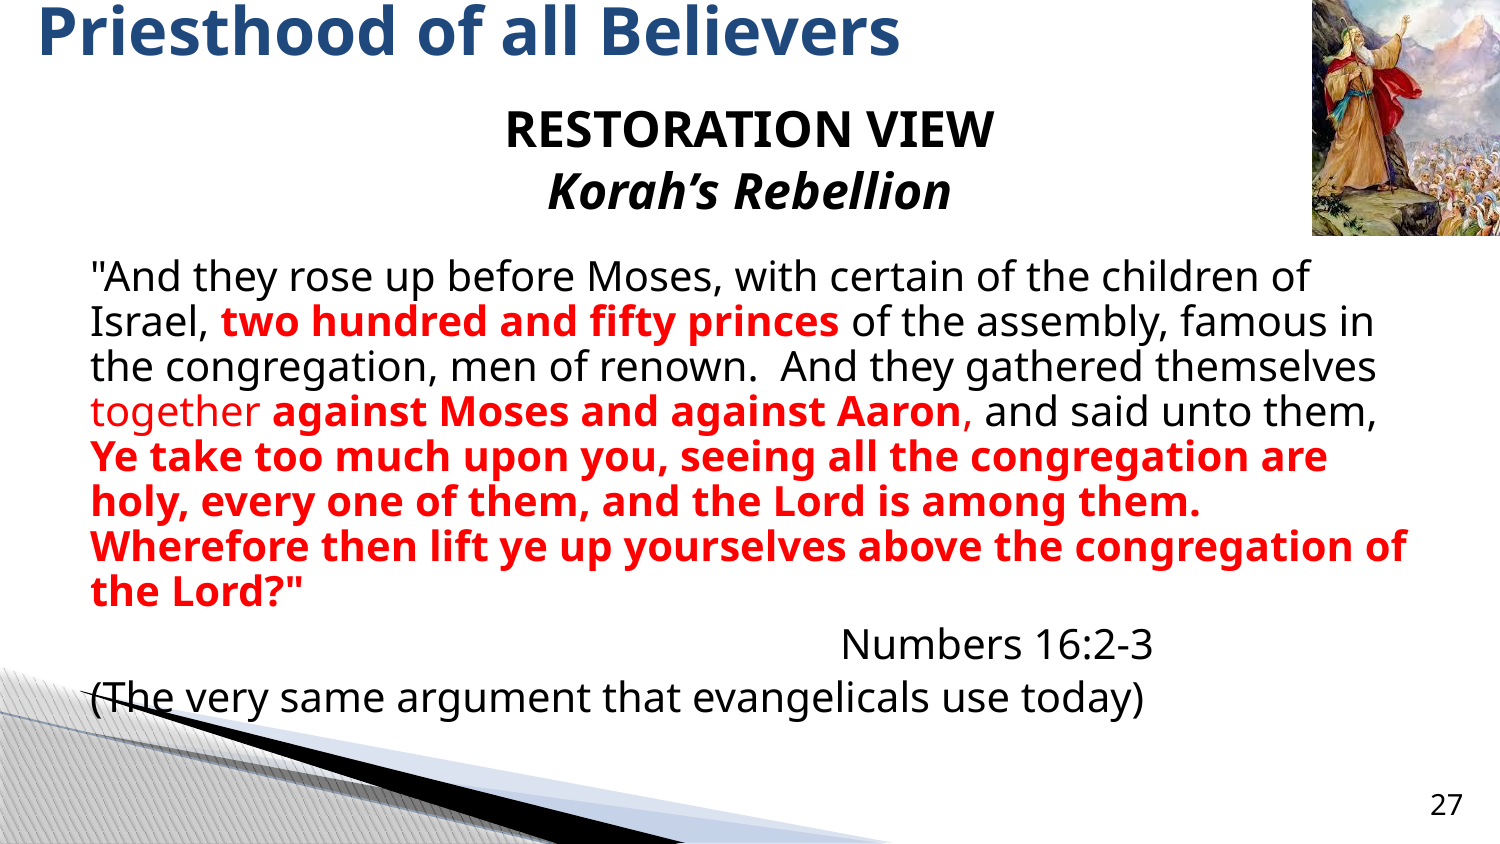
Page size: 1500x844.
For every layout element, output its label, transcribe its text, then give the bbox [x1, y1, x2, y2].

title Priesthood of all Believers [0, 0, 1279, 85]
list RESTORATION VIEW Korah’s Rebellion "And they rose up before Moses, with certain of the children of Israel, two hundred and fifty princes of the assembly, famous in the congregation, men of renown. And they gathered themselves together against Moses and against Aaron, and said unto them, Ye take too much upon you, seeing all the congregation are holy, every one of them, and the Lord is among them. Wherefore then lift ye up yourselves above the congregation of the Lord?" Numbers 16:2-3 (The very same argument that evangelicals use today) [75, 96, 1425, 716]
picture [1312, 0, 1500, 236]
picture [104, 735, 558, 844]
picture [298, 761, 316, 767]
picture [320, 768, 338, 774]
picture [257, 748, 269, 752]
picture [342, 775, 360, 781]
picture [279, 755, 291, 759]
slide_number 27 [1374, 759, 1479, 834]
